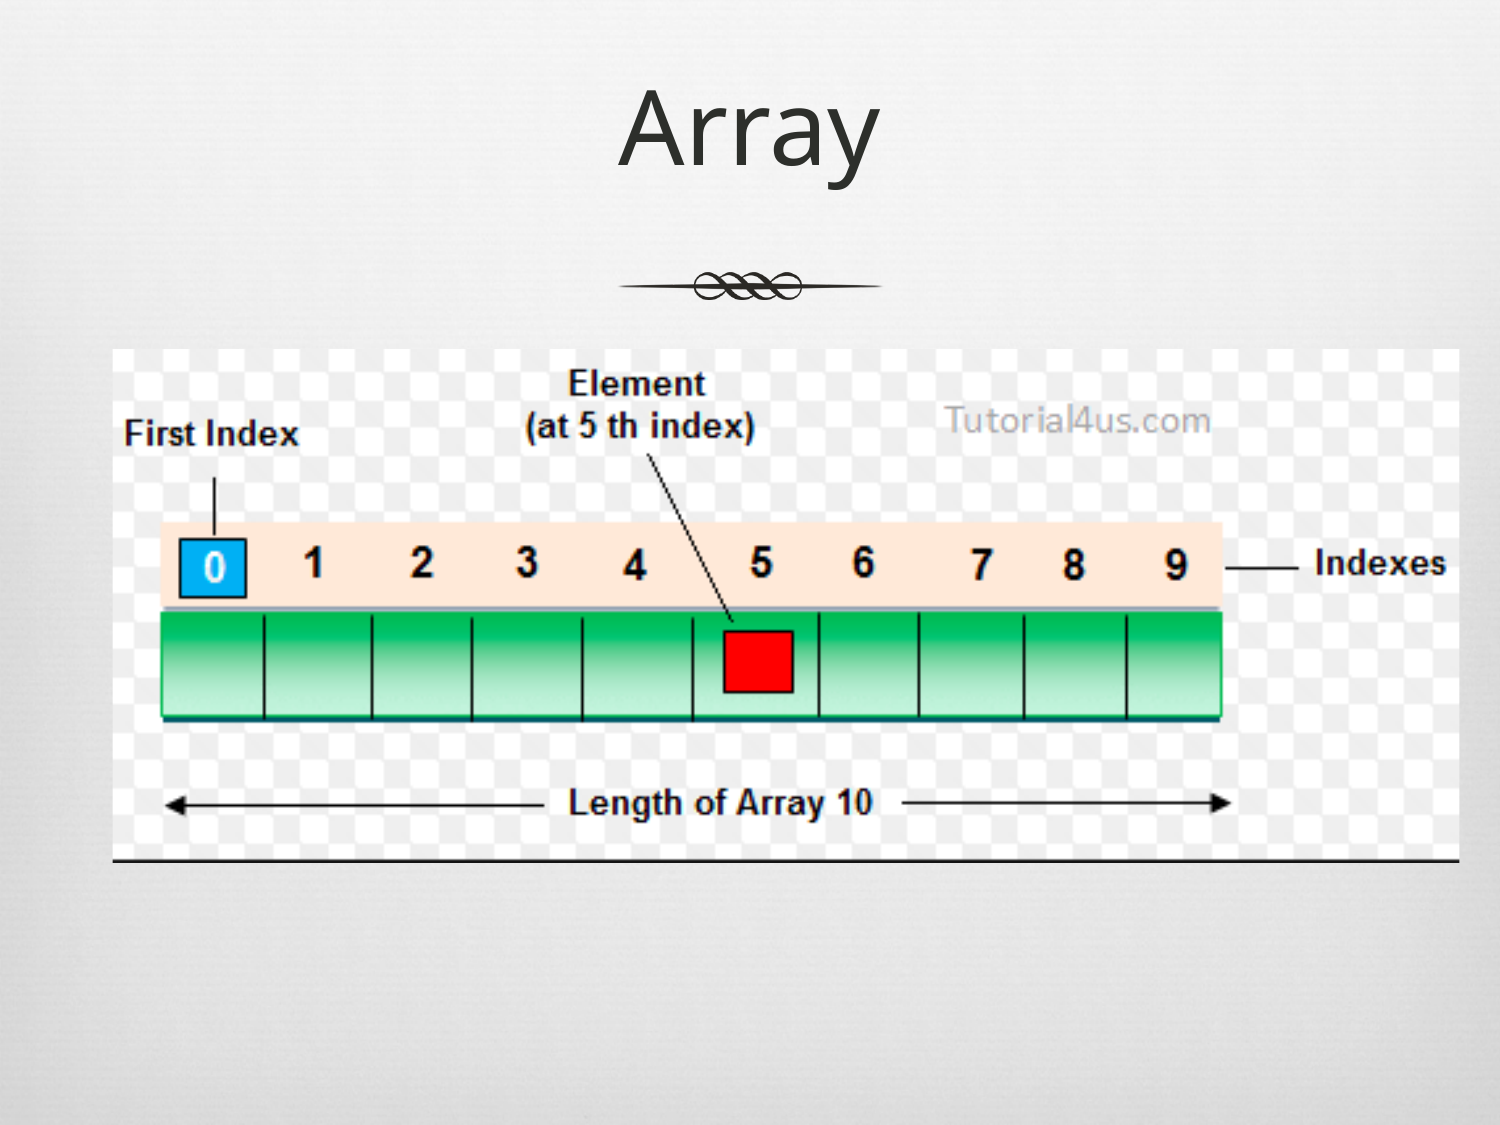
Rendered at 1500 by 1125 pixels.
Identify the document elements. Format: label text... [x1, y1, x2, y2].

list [111, 349, 1460, 863]
picture [615, 272, 885, 300]
title Array [112, 11, 1388, 236]
